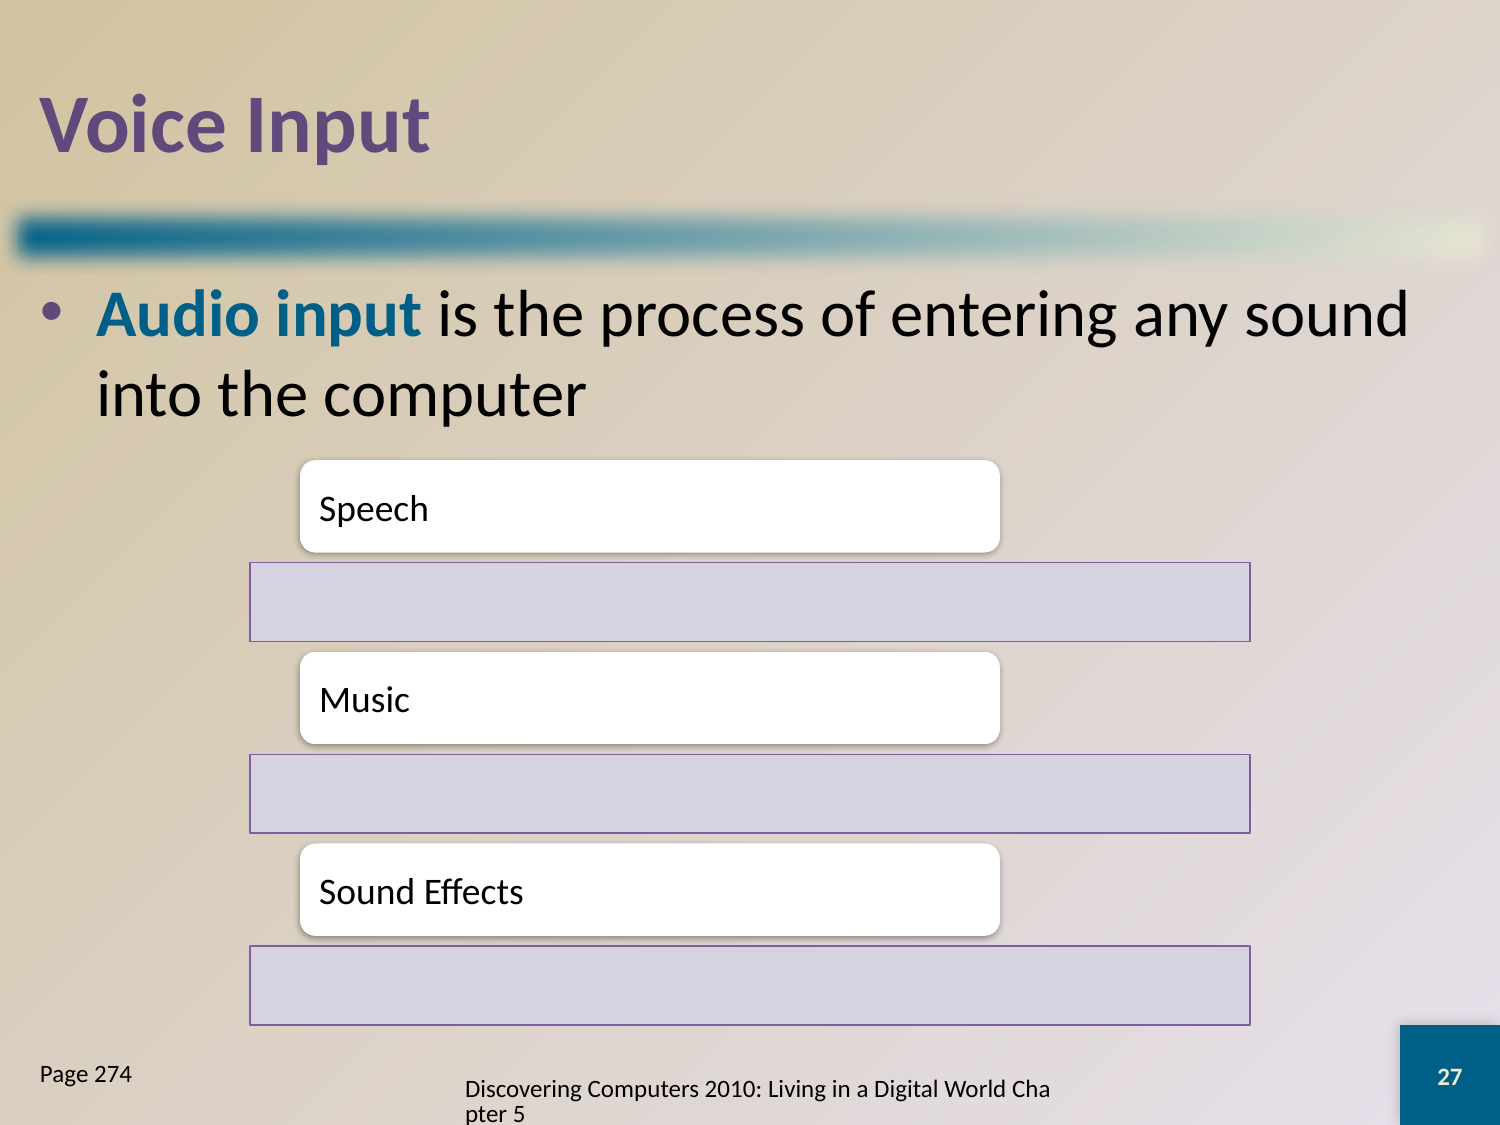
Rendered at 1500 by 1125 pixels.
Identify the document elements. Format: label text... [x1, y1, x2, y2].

list Page 274 [24, 1050, 300, 1125]
title Voice Input [24, 24, 1475, 213]
list Audio input is the process of entering any sound into the computer [24, 262, 1475, 1025]
footer Discovering Computers 2010: Living in a Digital World Chapter 5 [450, 1050, 1075, 1125]
slide_number 27 [1400, 1025, 1500, 1125]
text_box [249, 449, 1251, 1026]
